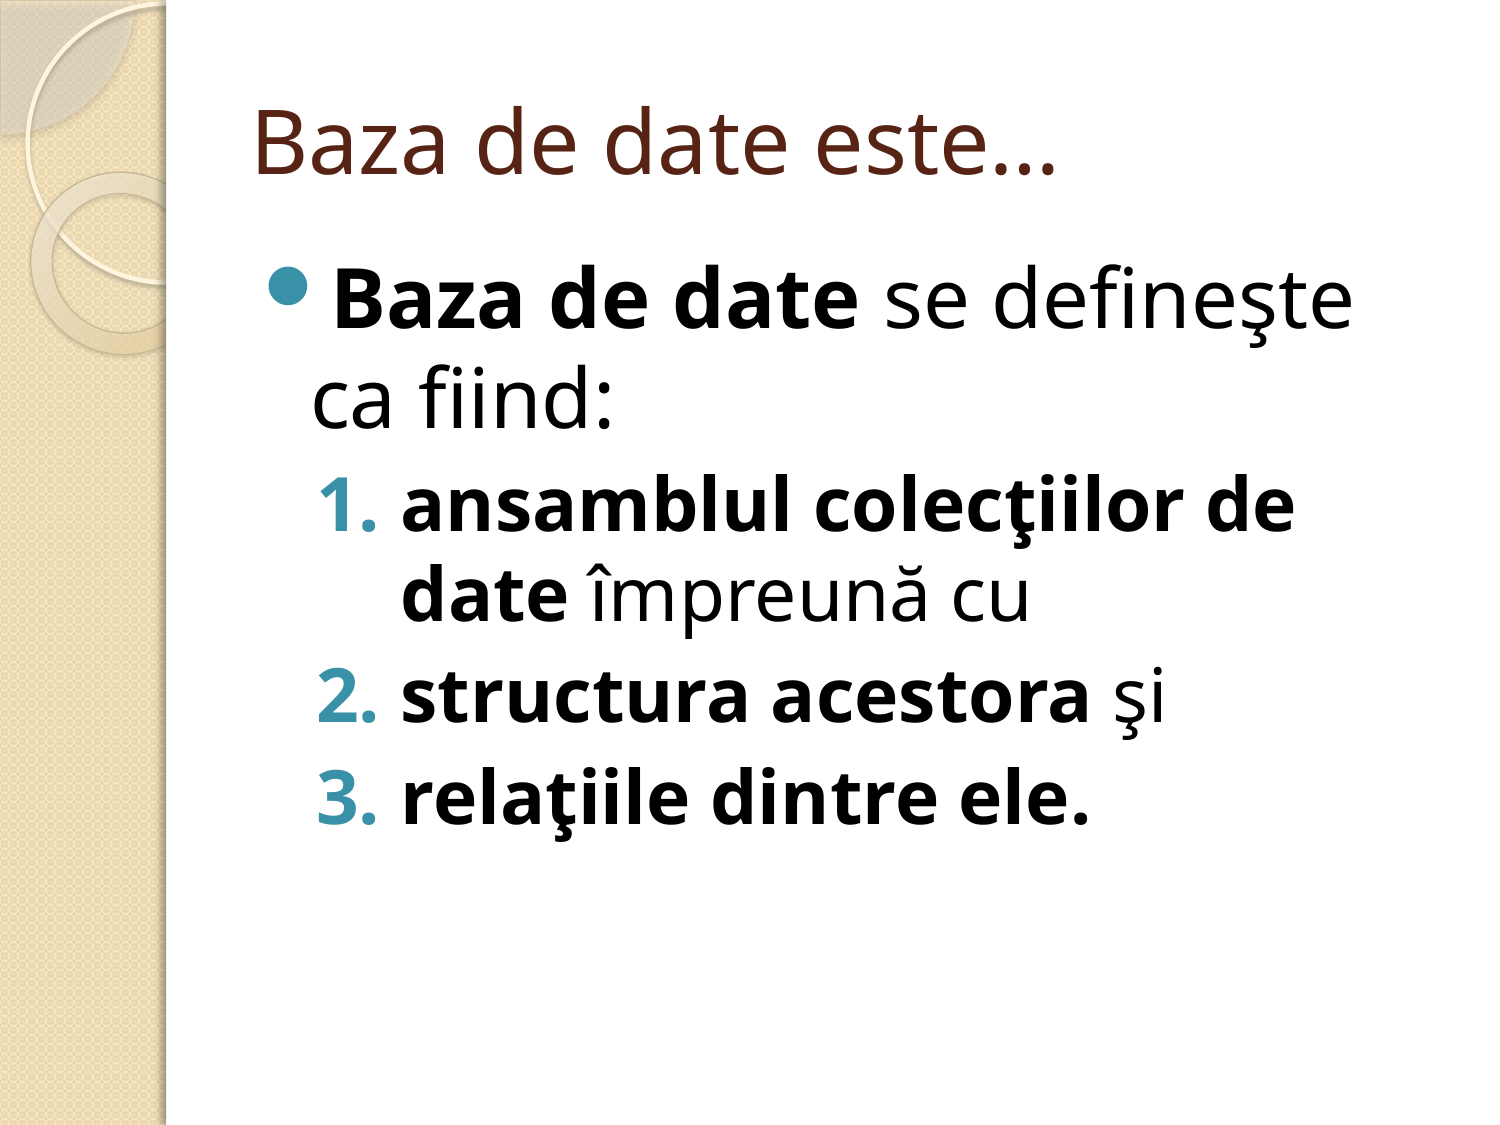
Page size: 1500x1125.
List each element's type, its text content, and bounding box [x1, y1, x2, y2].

title Baza de date este… [235, 45, 1466, 233]
list Baza de date se defineşte ca fiind: ansamblul colecţiilor de date împreună cu structura acestora şi relaţiile dintre ele. [235, 237, 1466, 1025]
